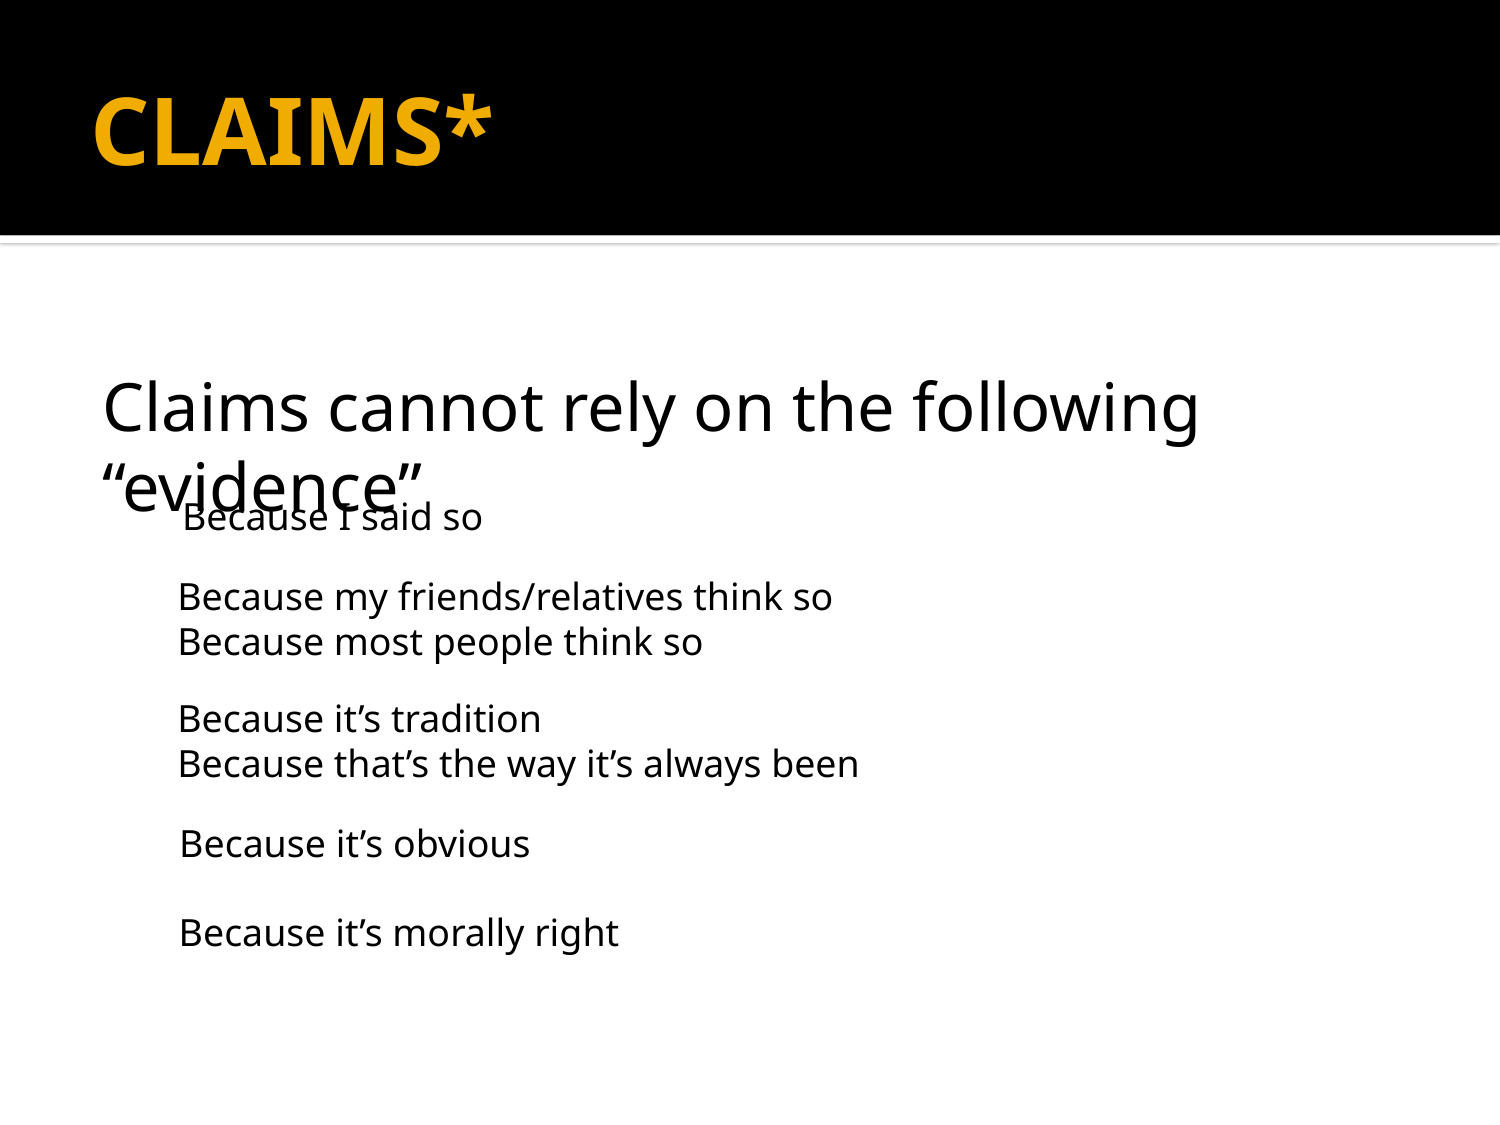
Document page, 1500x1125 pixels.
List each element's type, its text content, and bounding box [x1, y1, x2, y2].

text_box Because it’s tradition Because that’s the way it’s always been [162, 687, 1175, 793]
text_box Because my friends/relatives think so Because most people think so [162, 565, 1175, 671]
list Claims cannot rely on the following “evidence” [73, 350, 1424, 459]
title CLAIMS* [75, 25, 1425, 231]
text_box Because it’s obvious [164, 812, 990, 873]
text_box Because I said so [167, 485, 1330, 546]
text_box Because it’s morally right [163, 902, 902, 962]
